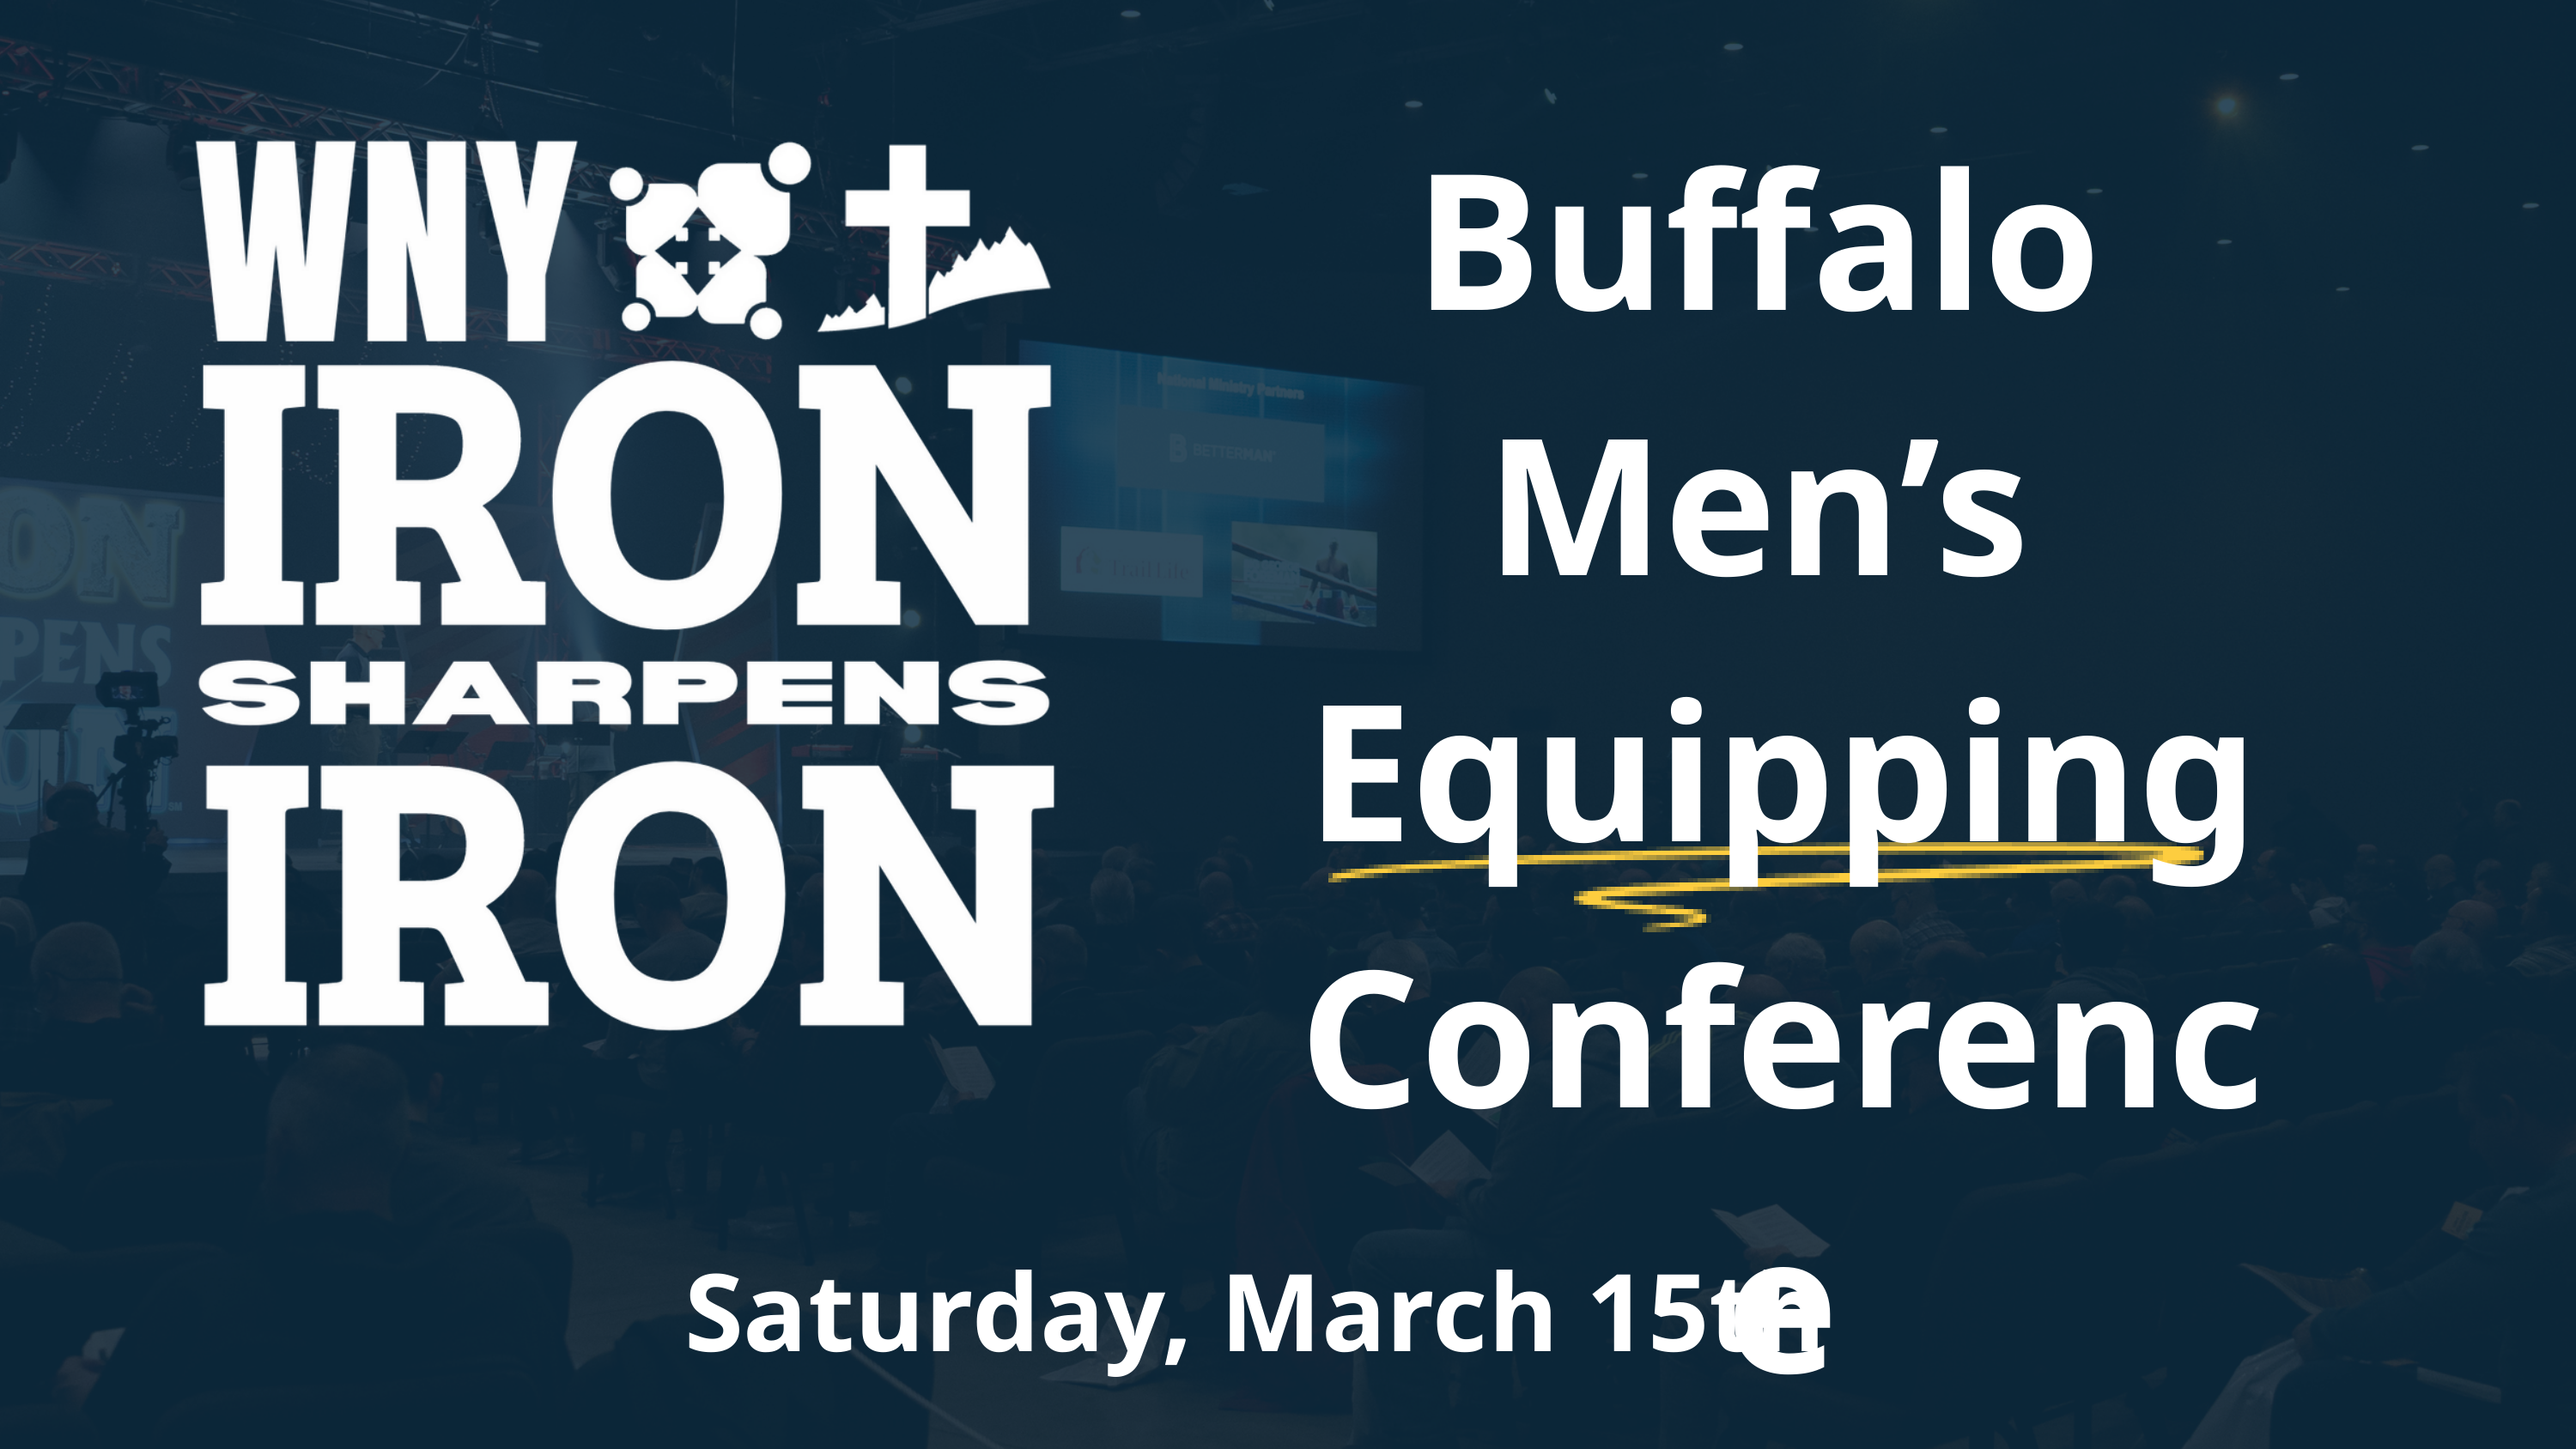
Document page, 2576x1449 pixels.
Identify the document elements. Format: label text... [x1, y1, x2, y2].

text_box Buffalo Men’s Equipping Conference [1288, 82, 2277, 1412]
text_box Saturday, March 15th [590, 1222, 1922, 1373]
text_box [0, 0, 2576, 1449]
text_box [144, 112, 1112, 1071]
